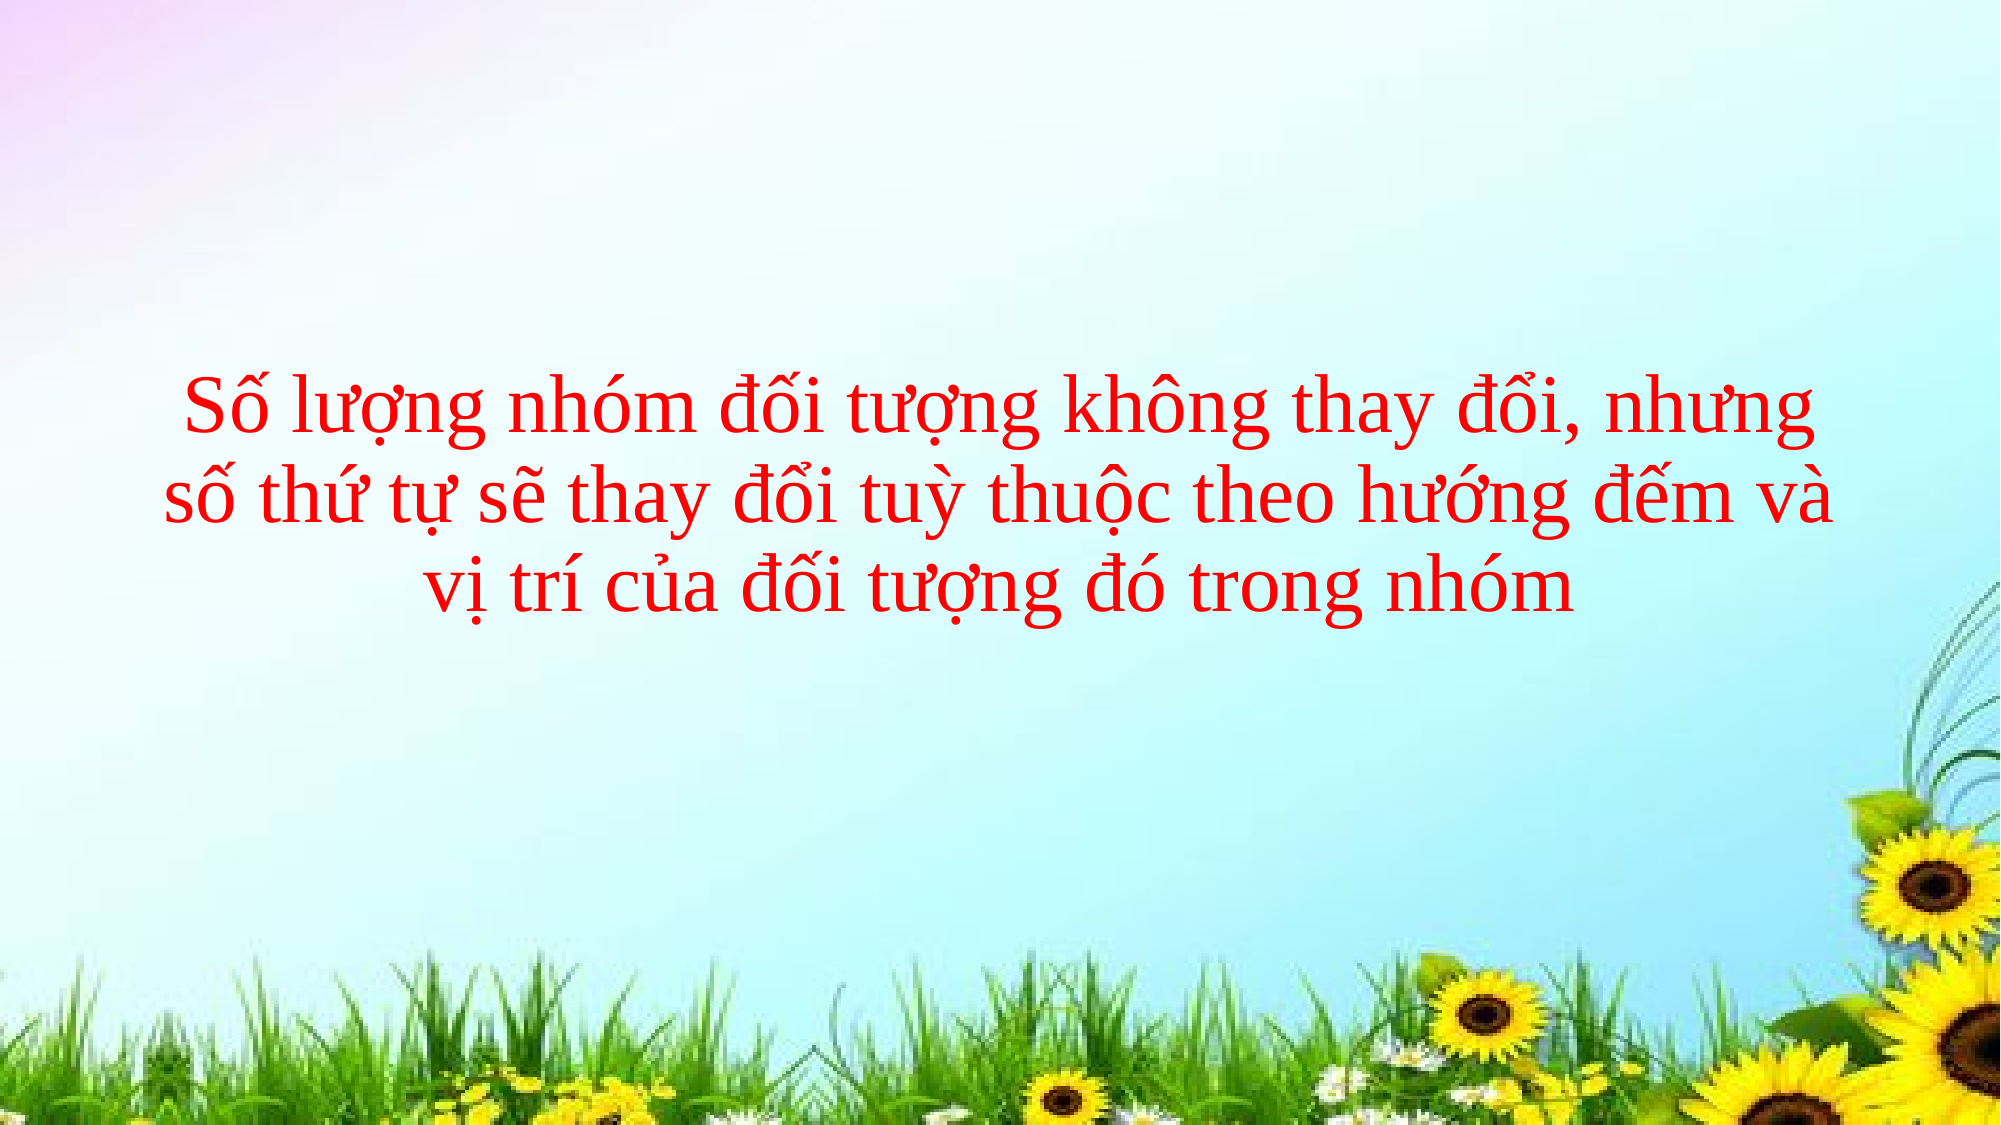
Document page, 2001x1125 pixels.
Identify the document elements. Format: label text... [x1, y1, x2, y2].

title Số lượng nhóm đối tượng không thay đổi, nhưng số thứ tự sẽ thay đổi tuỳ thuộc theo hướng đếm và vị trí của đối tượng đó trong nhóm [137, 386, 1863, 604]
picture [0, 0, 2001, 1125]
